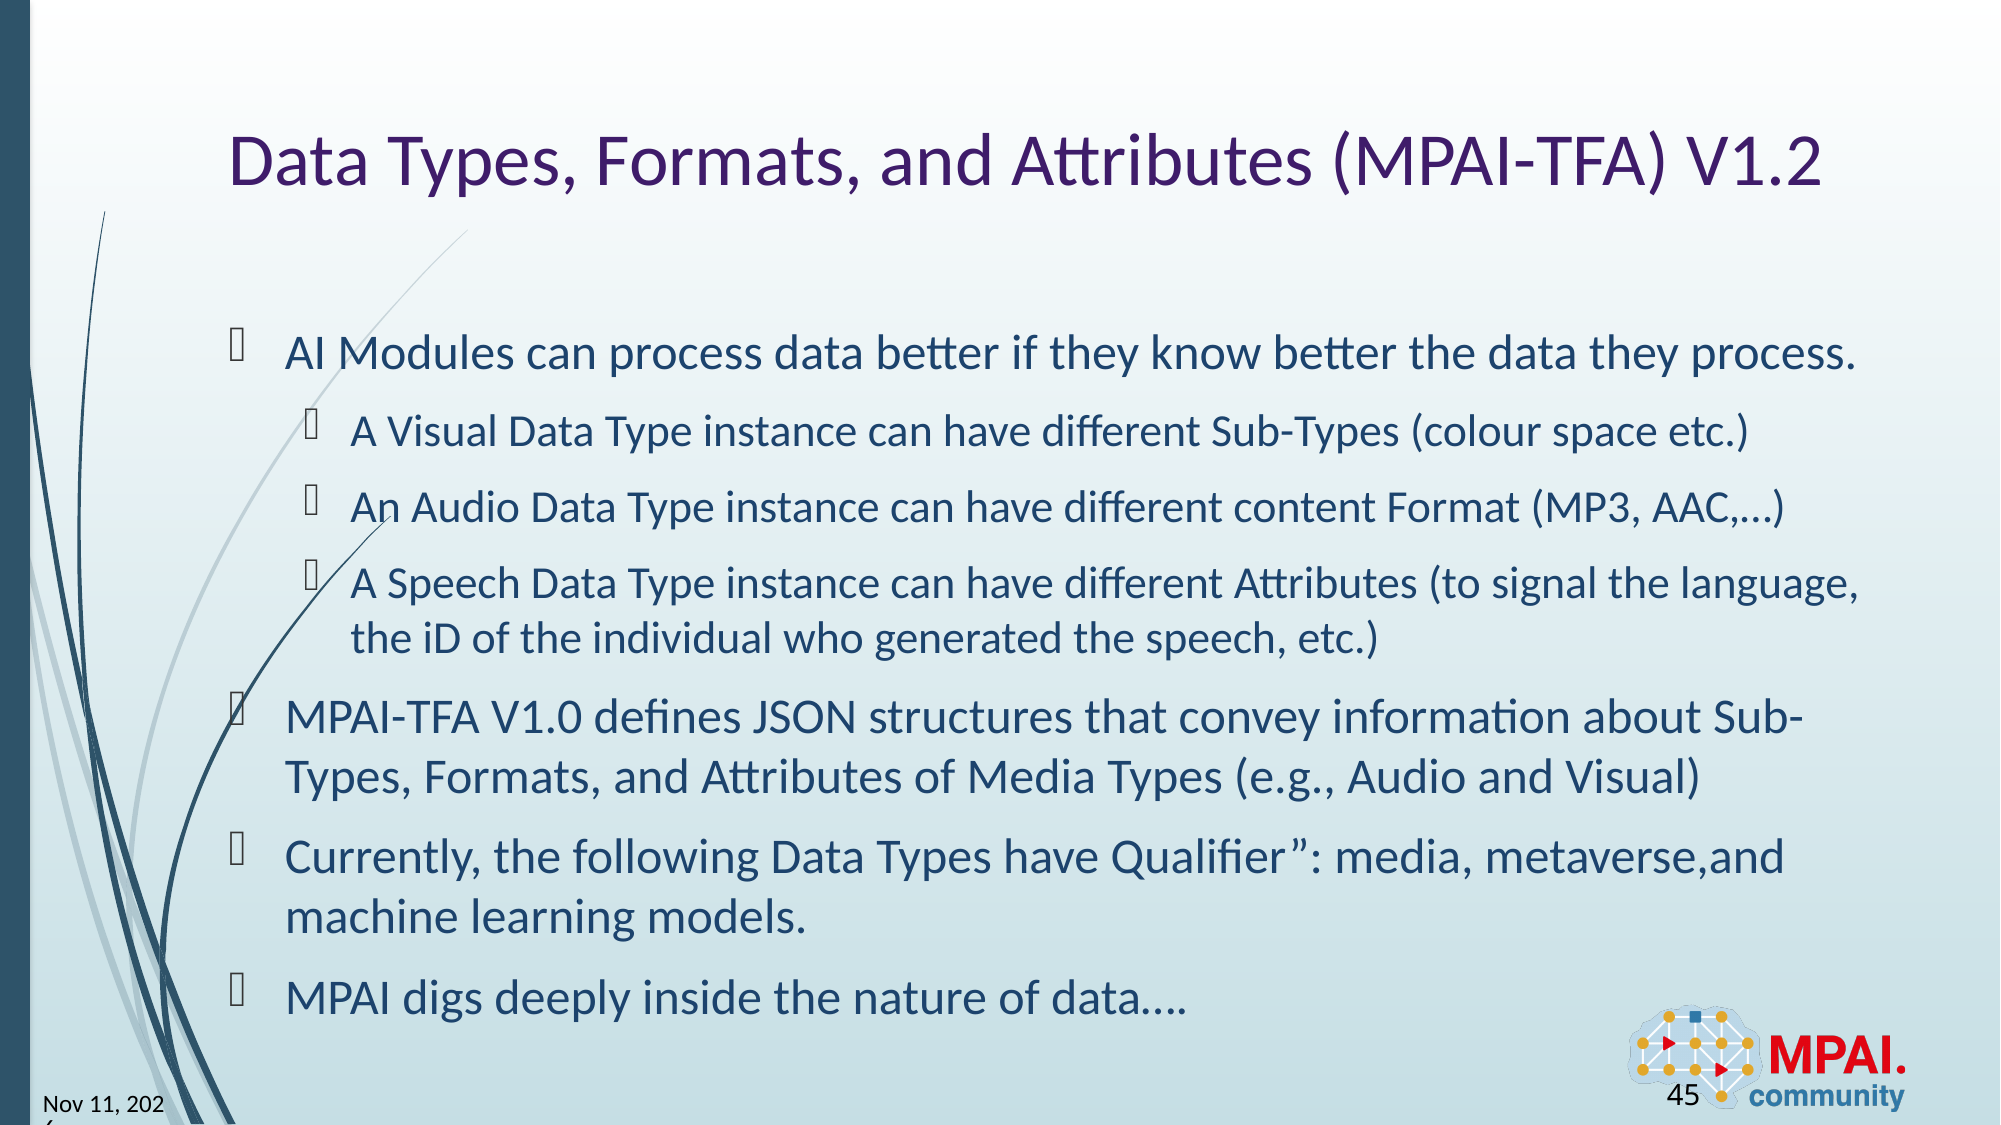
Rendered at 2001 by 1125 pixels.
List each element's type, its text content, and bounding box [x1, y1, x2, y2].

picture [1623, 999, 1909, 1120]
list AI Modules can process data better if they know better the data they process. A Visual Data Type instance can have different Sub-Types (colour space etc.) An Audio Data Type instance can have different content Format (MP3, AAC,…) A Speech Data Type instance can have different Attributes (to signal the language, the iD of the individual who generated the speech, etc.) MPAI-TFA V1.0 defines JSON structures that convey information about Sub-Types, Formats, and Attributes of Media Types (e.g., Audio and Visual) Currently, the following Data Types have Qualifier”: media, metaverse,and machine learning models. MPAI digs deeply inside the nature of data…. [213, 312, 1888, 1052]
slide_number 45 [1652, 1076, 1744, 1085]
slide_number 11-May-25 [28, 1080, 192, 1125]
title Data Types, Formats, and Attributes (MPAI-TFA) V1.2 [213, 102, 1888, 312]
